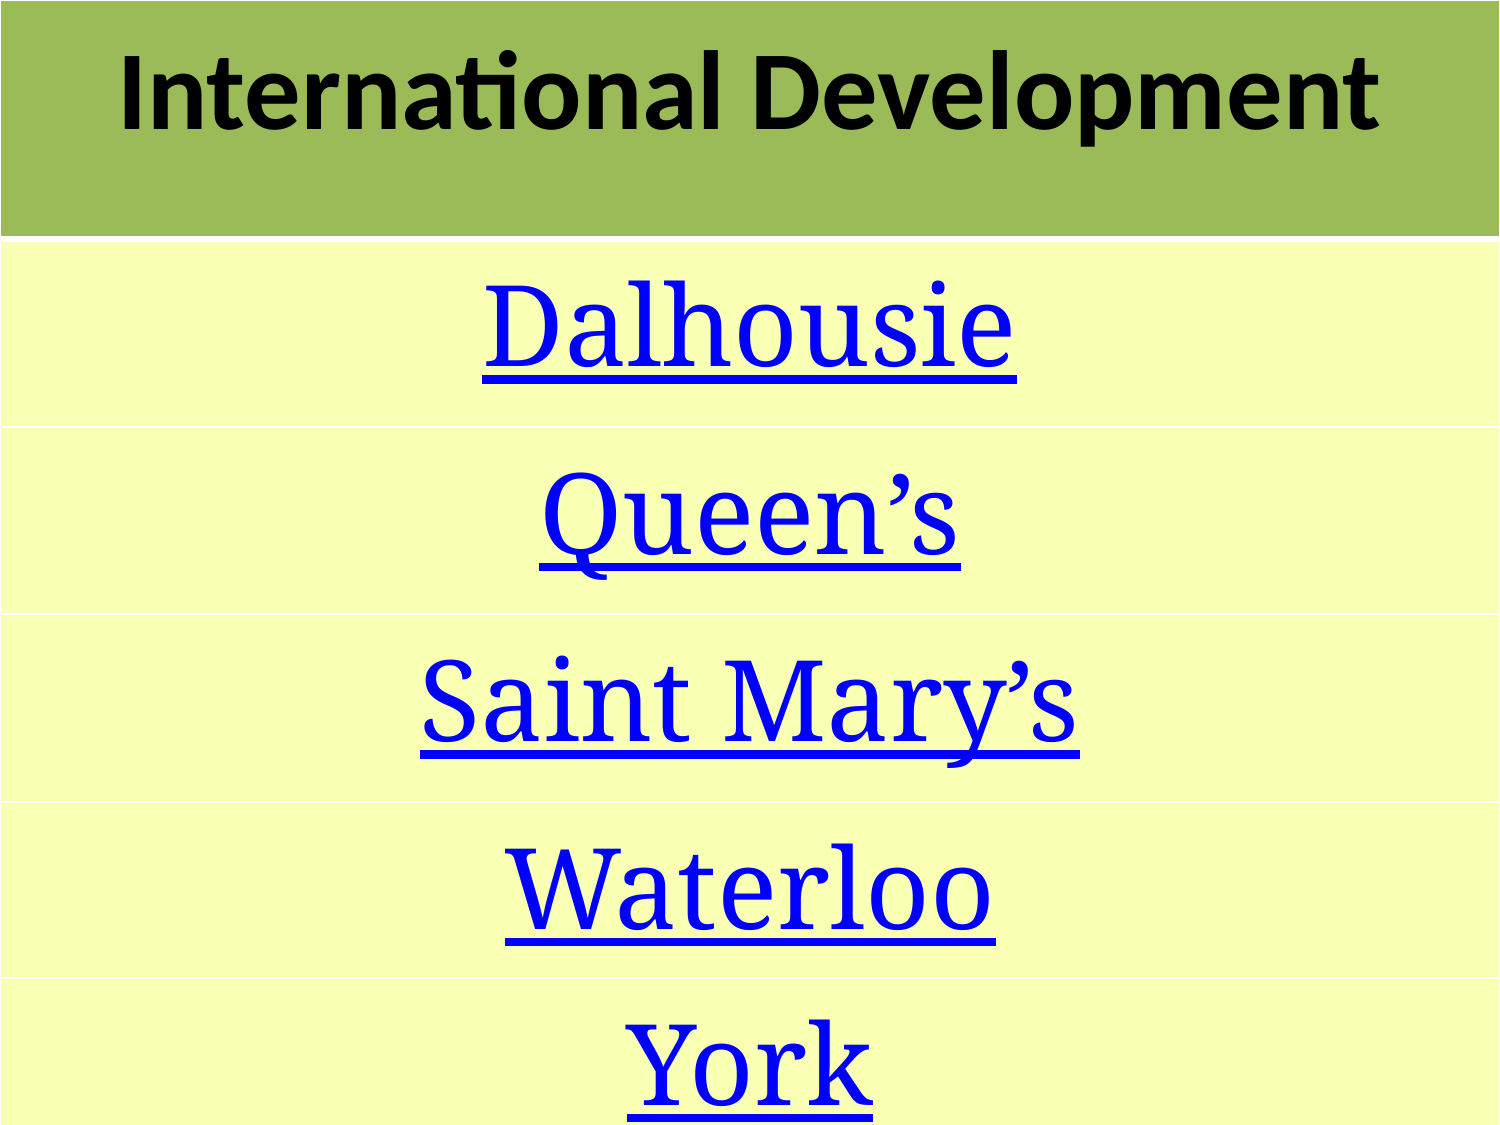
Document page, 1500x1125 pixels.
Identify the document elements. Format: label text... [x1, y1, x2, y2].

table_cell Saint Mary’s [1, 615, 1499, 801]
table_cell Queen’s [1, 428, 1499, 613]
table_cell York [1, 979, 1499, 1125]
table_header International Development [1, 1, 1499, 236]
table_cell Waterloo [1, 803, 1499, 977]
table_cell Dalhousie [1, 242, 1499, 426]
